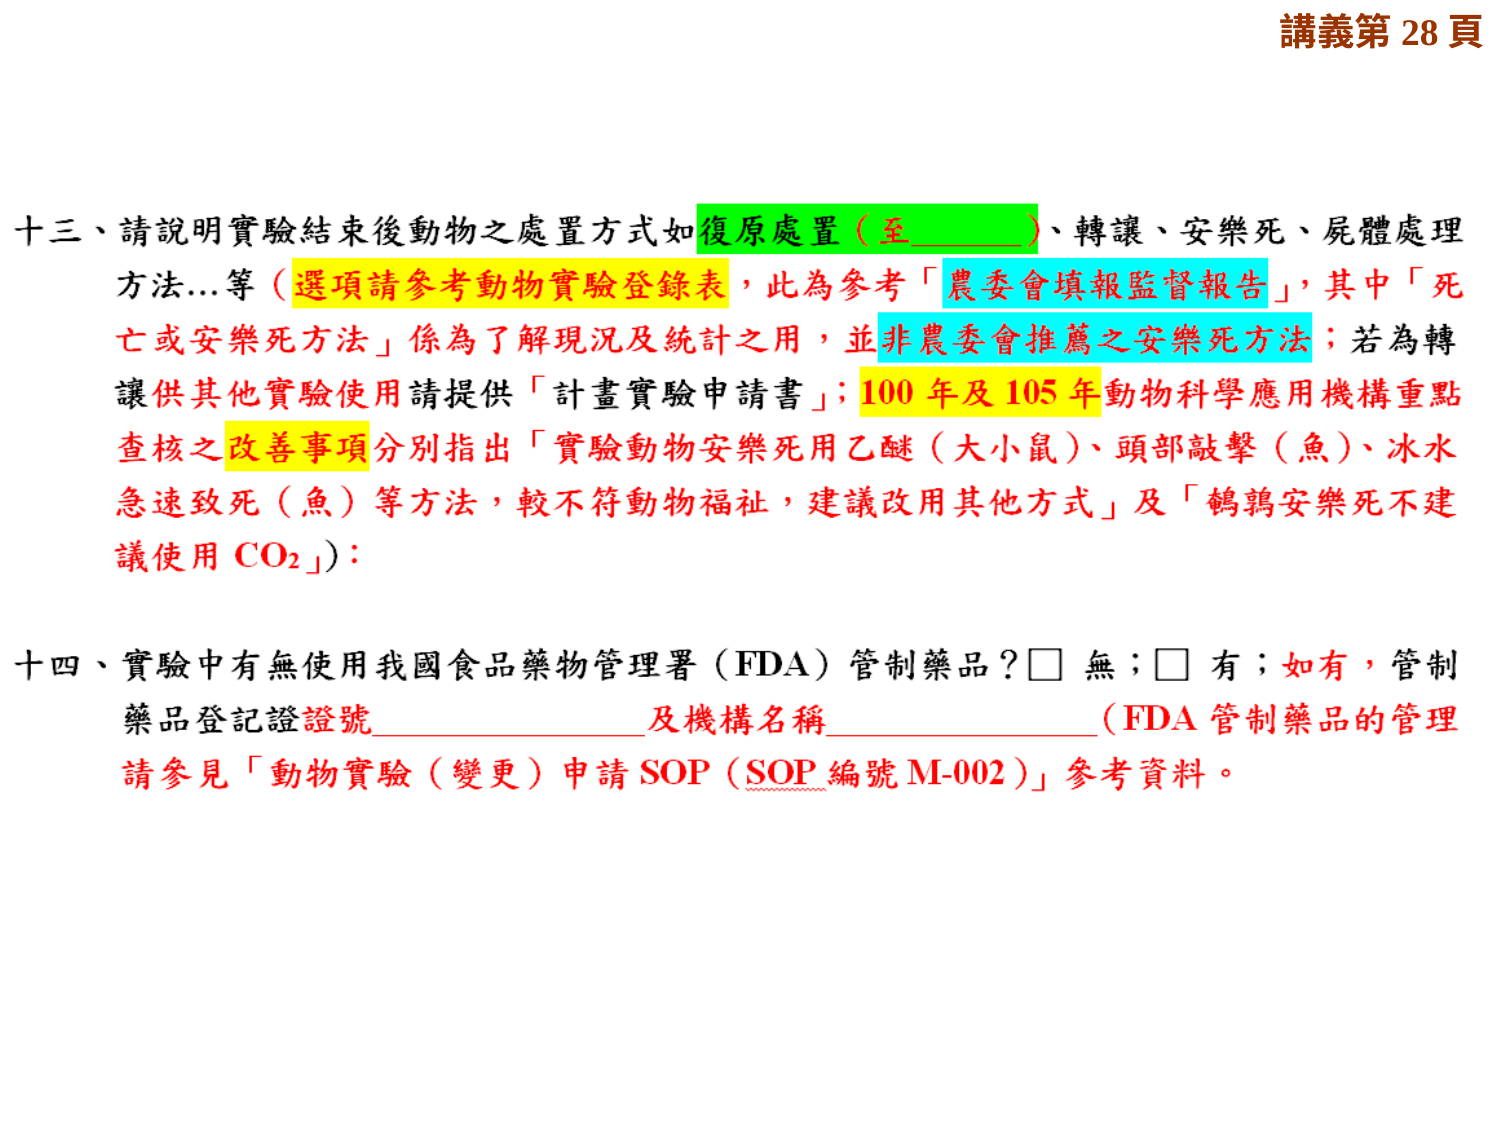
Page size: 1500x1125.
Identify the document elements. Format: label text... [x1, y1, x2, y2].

picture [0, 198, 1475, 807]
text_box 講義第28頁 [1149, 0, 1500, 61]
